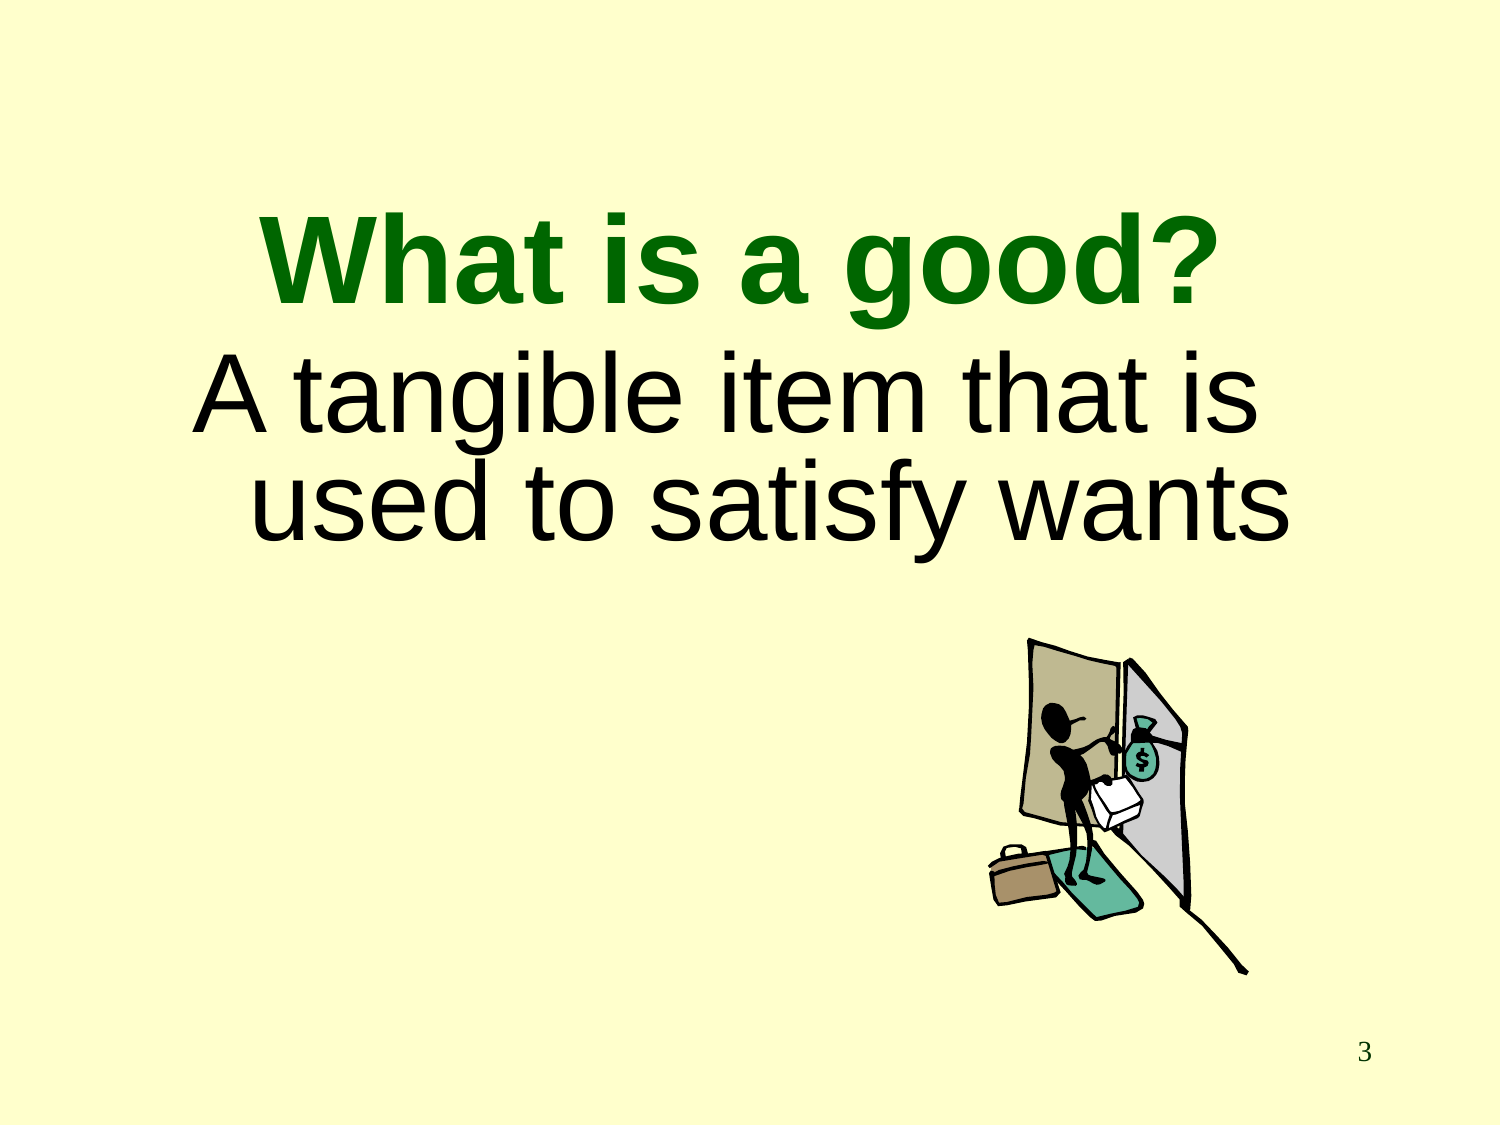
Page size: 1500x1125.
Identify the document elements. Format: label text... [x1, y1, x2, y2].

slide_number 3 [1074, 1024, 1388, 1101]
list A tangible item that is used to satisfy wants [177, 338, 1366, 992]
picture [987, 637, 1255, 982]
title What is a good? [204, 165, 1280, 338]
